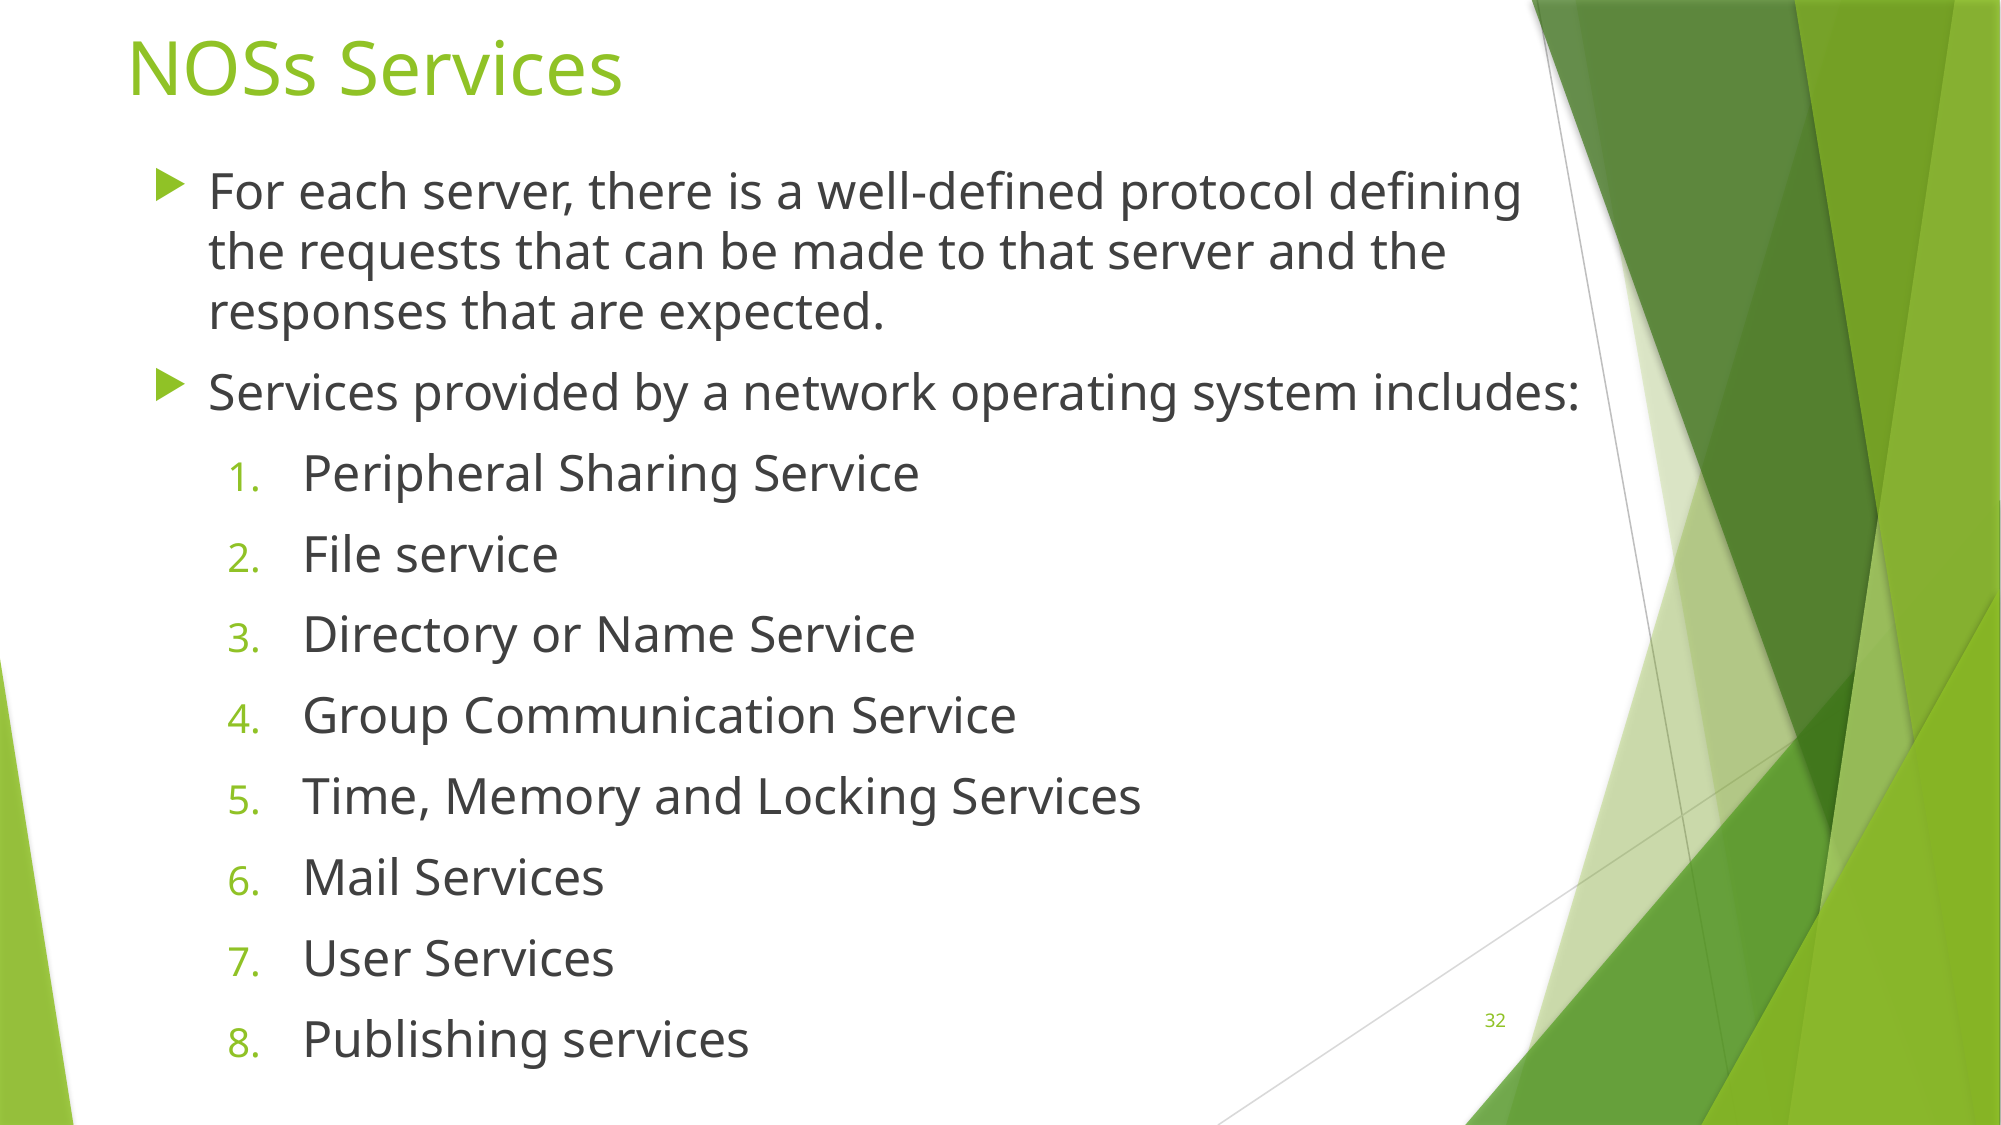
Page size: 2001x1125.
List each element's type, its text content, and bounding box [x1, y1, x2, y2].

list For each server, there is a well-defined protocol defining the requests that can be made to that server and the responses that are expected. Services provided by a network operating system includes: Peripheral Sharing Service File service Directory or Name Service Group Communication Service Time, Memory and Locking Services Mail Services User Services Publishing services [137, 152, 1621, 973]
slide_number 32 [1409, 991, 1522, 1051]
title NOSs Services [111, 12, 1522, 230]
